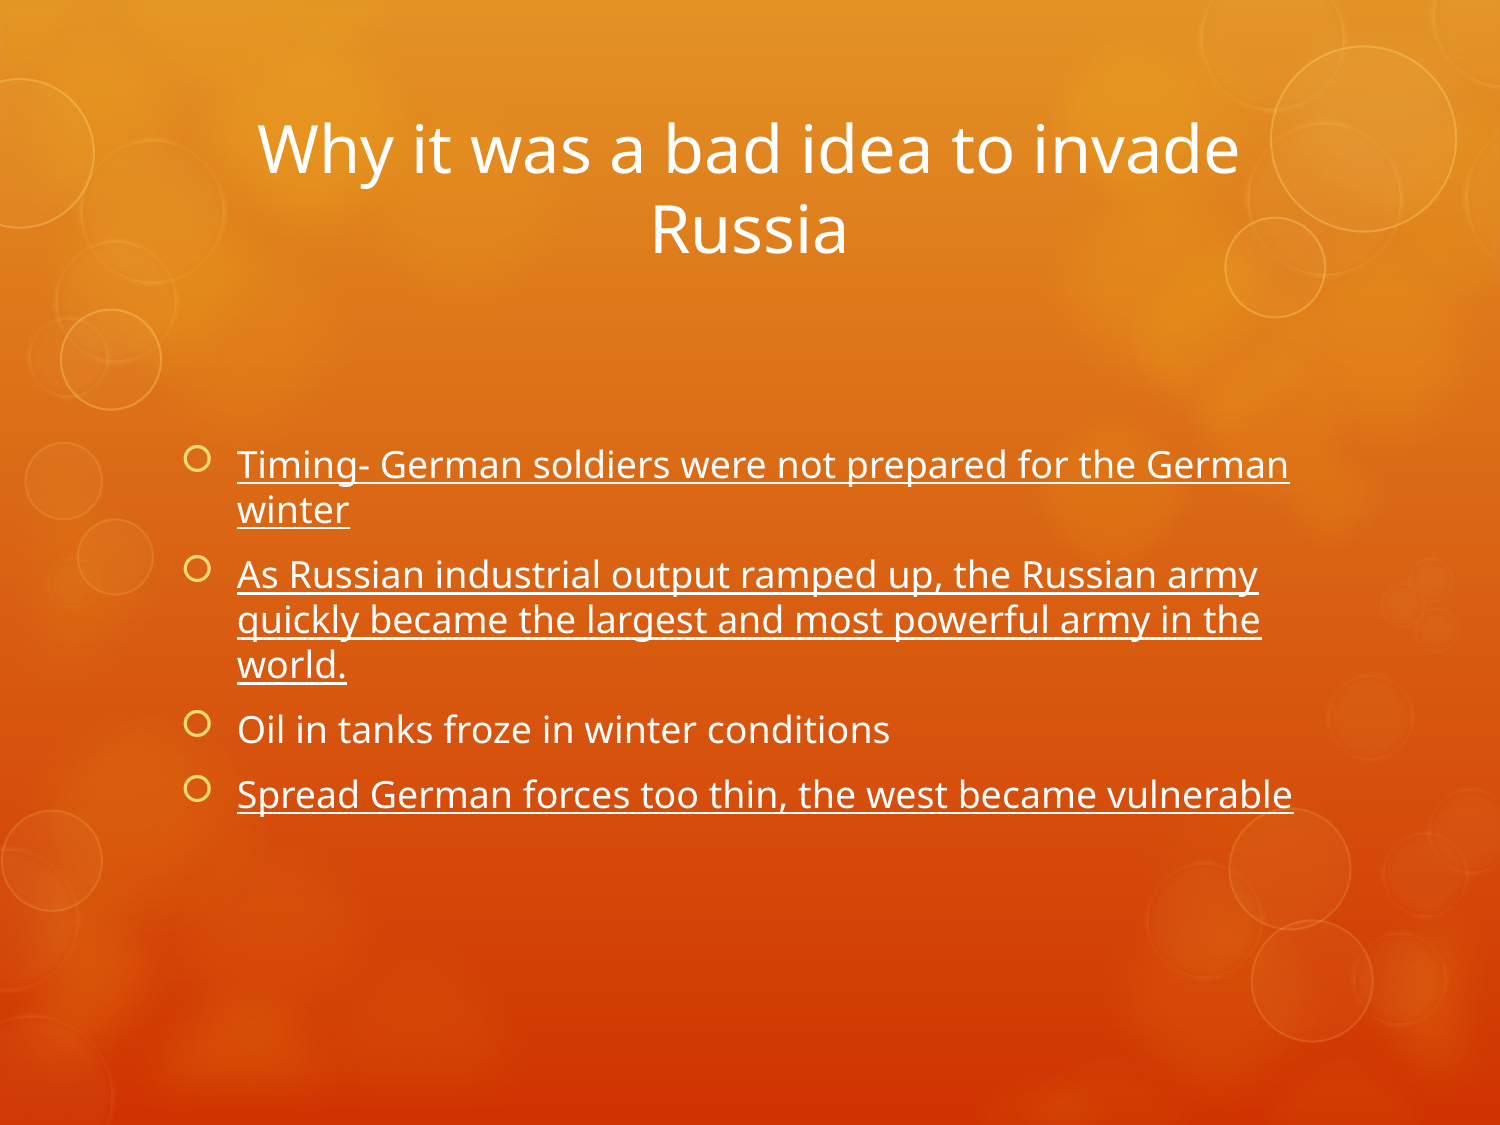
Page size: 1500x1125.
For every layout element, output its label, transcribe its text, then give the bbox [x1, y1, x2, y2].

title Why it was a bad idea to invade Russia [165, 110, 1335, 263]
list Timing- German soldiers were not prepared for the German winter As Russian industrial output ramped up, the Russian army quickly became the largest and most powerful army in the world. Oil in tanks froze in winter conditions Spread German forces too thin, the west became vulnerable [165, 296, 1335, 962]
